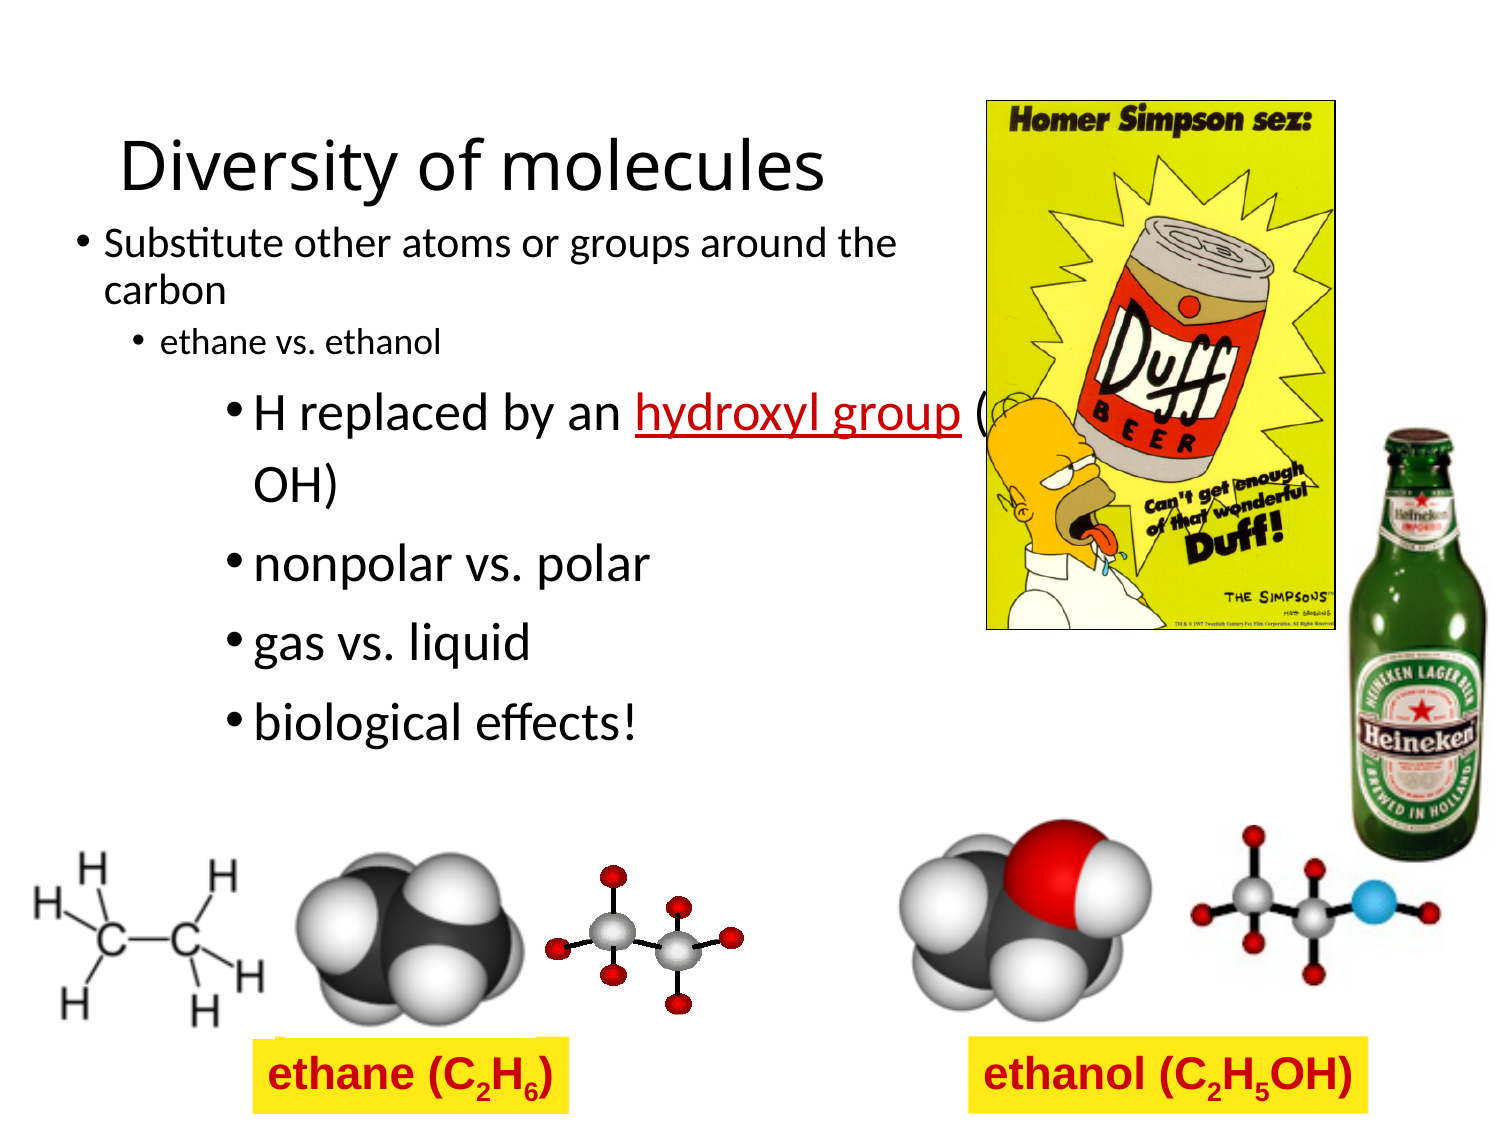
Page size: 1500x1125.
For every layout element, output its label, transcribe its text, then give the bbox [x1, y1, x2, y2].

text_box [24, 841, 746, 1039]
text_box ethanol (C2H5OH) [968, 1036, 1369, 1114]
title Diversity of molecules [103, 59, 1397, 278]
text_box ethane (C2H6) [252, 1039, 569, 1114]
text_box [887, 807, 1444, 1035]
list Substitute other atoms or groups around the carbon ethane vs. ethanol H replaced by an hydroxyl group (–OH) nonpolar vs. polar gas vs. liquid biological effects! [60, 212, 1034, 938]
picture [1340, 416, 1500, 867]
picture [987, 101, 1335, 629]
